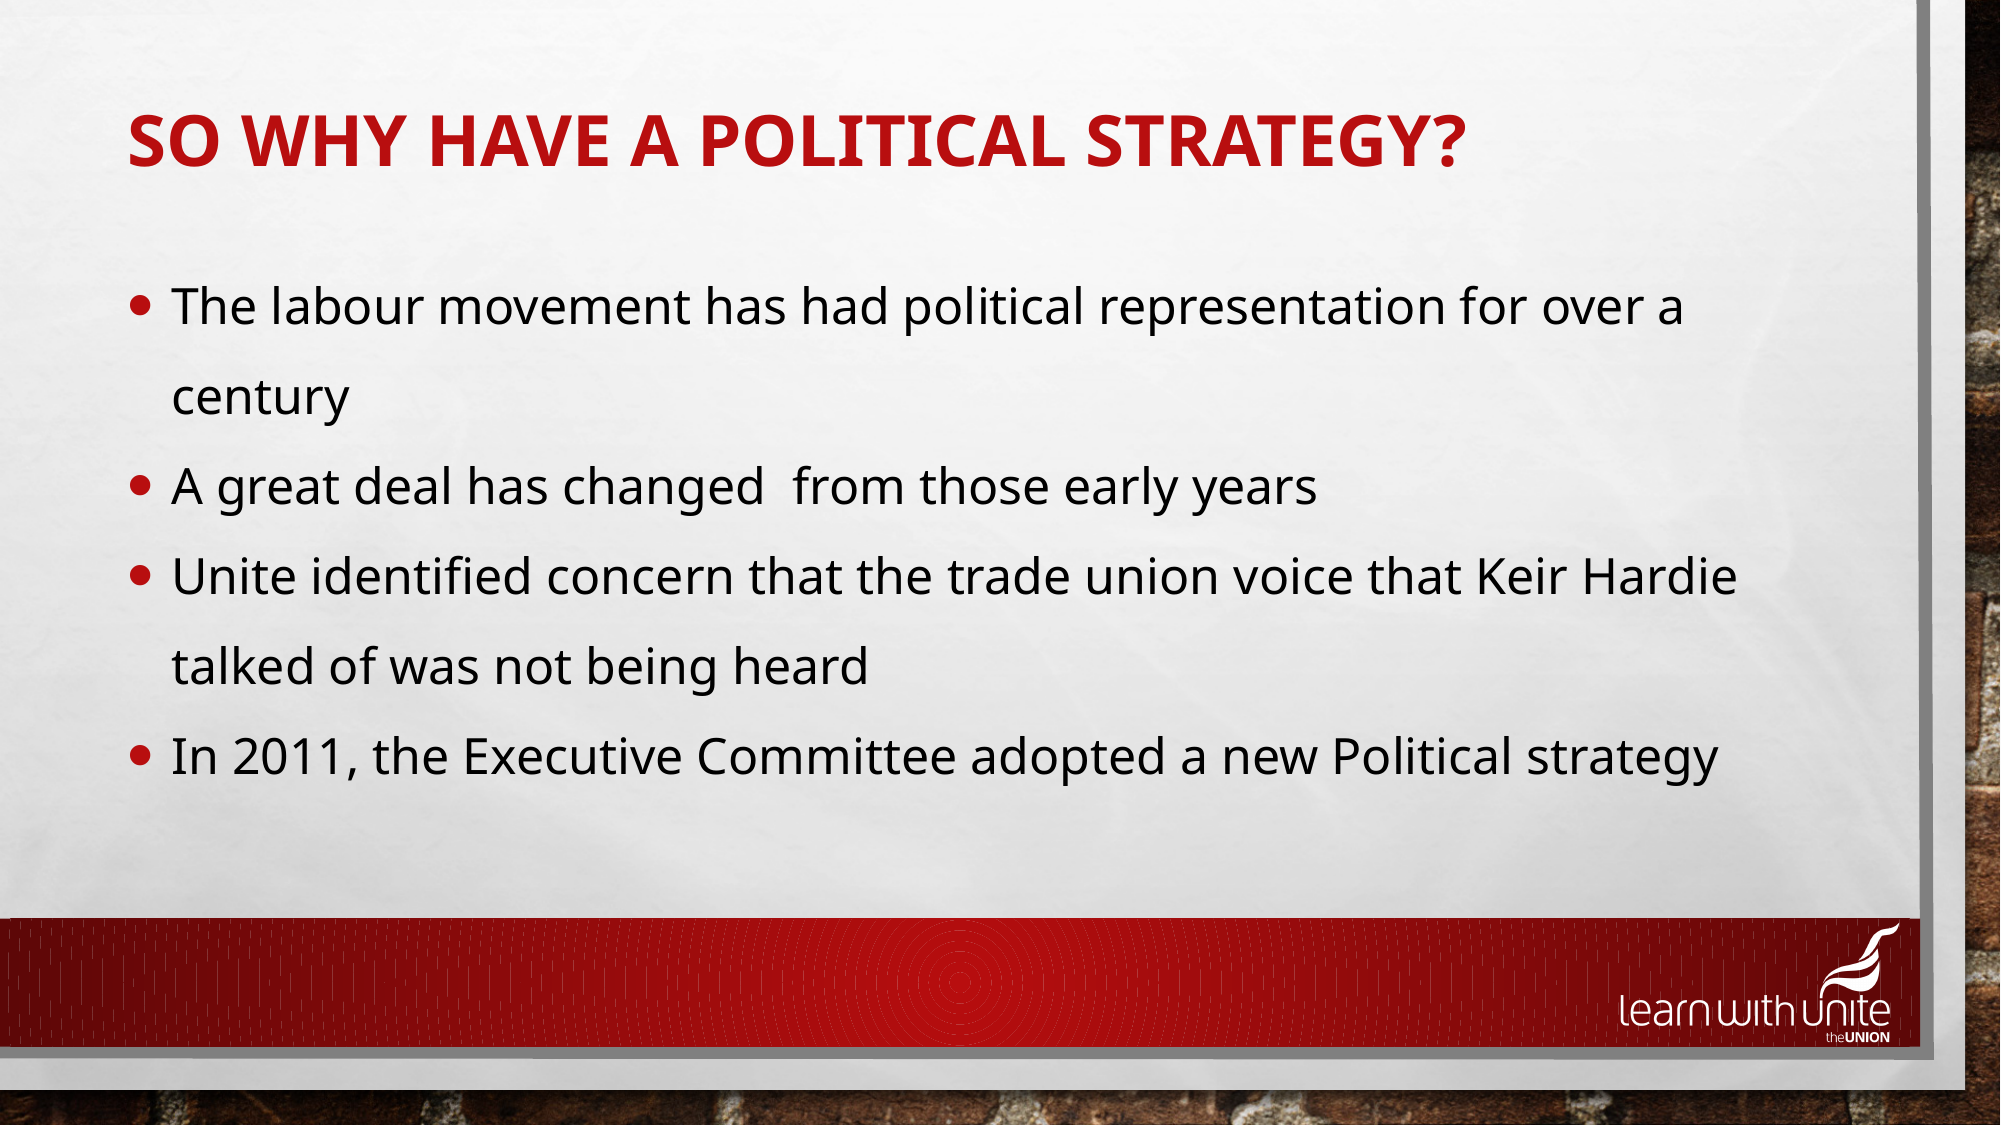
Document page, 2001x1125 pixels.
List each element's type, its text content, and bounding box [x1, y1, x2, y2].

text_box The labour movement has had political representation for over a century A great deal has changed from those early years Unite identified concern that the trade union voice that Keir Hardie talked of was not being heard In 2011, the Executive Committee adopted a new Political strategy [112, 237, 1842, 792]
picture [1614, 913, 1906, 1061]
picture [0, 0, 2000, 1125]
title So why have a political strategy? [112, 96, 1793, 191]
